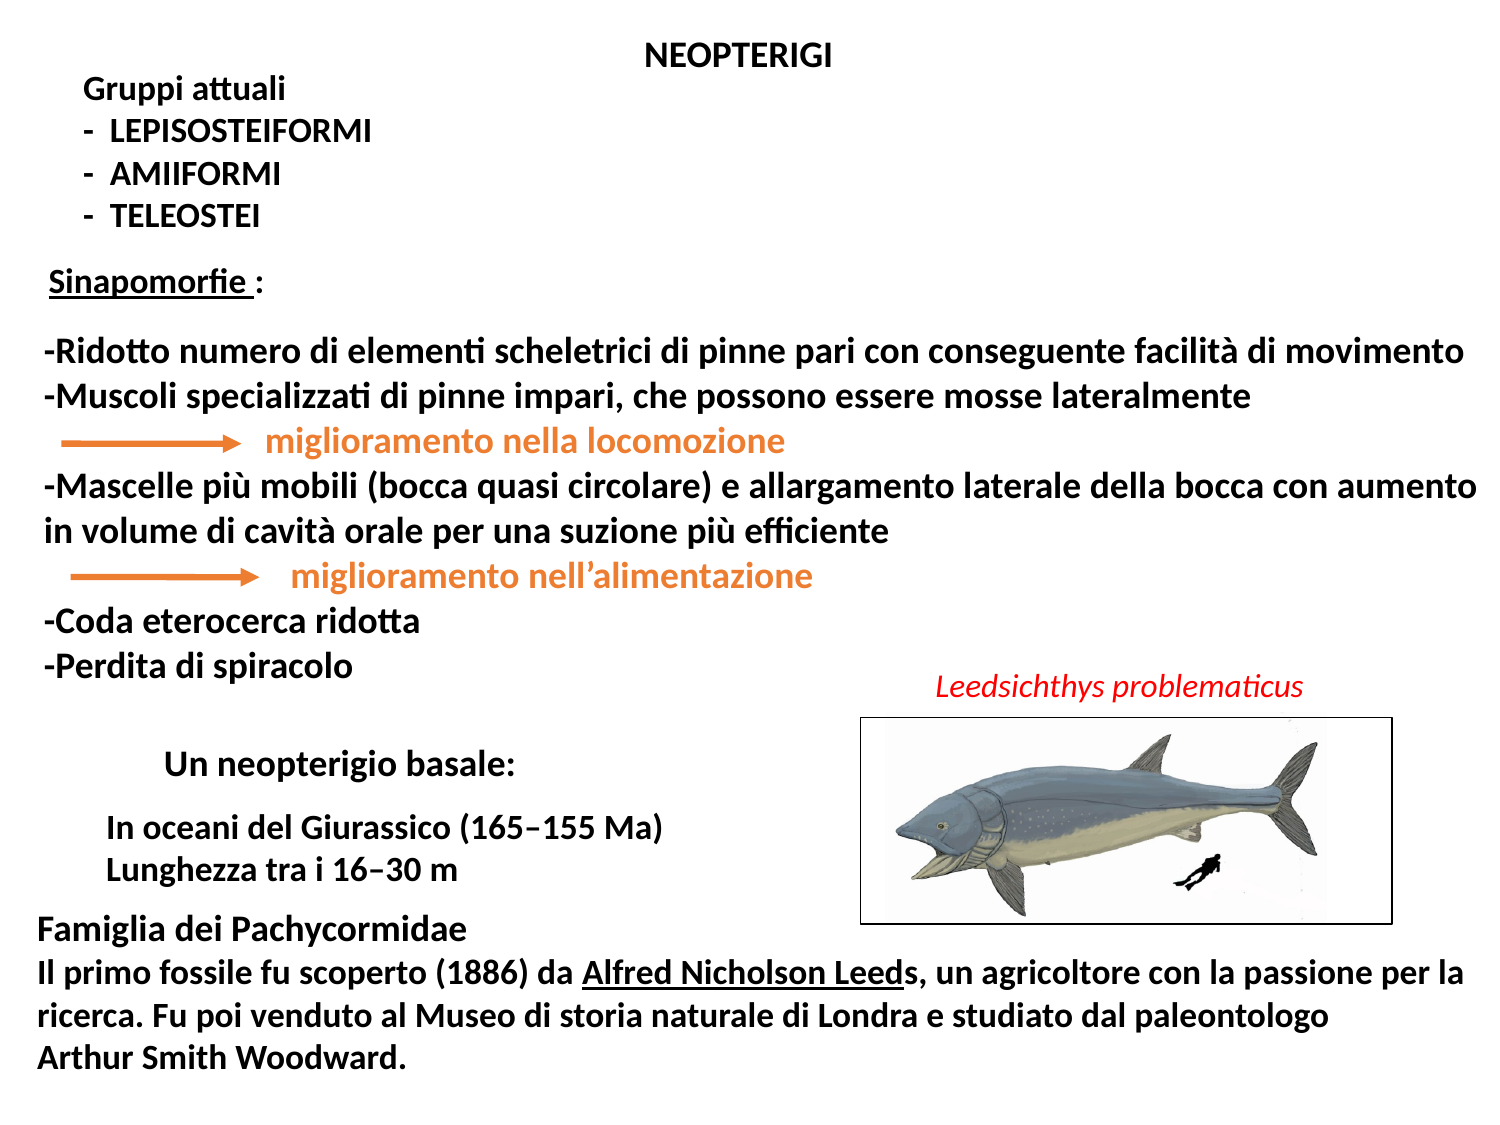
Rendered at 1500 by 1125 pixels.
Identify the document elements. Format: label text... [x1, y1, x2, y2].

text_box Gruppi attuali - LEPISOSTEIFORMI - AMIIFORMI - TELEOSTEI [68, 57, 388, 243]
text_box Un neopterigio basale: [149, 731, 703, 792]
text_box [24, 319, 1500, 698]
text_box In oceani del Giurassico (165–155 Ma) Lunghezza tra i 16–30 m [91, 796, 763, 896]
text_box NEOPTERIGI [629, 22, 849, 83]
text_box Sinapomorfie : [33, 251, 280, 309]
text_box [860, 656, 1484, 924]
text_box Famiglia dei Pachycormidae Il primo fossile fu scoperto (1886) da Alfred Nicholson Leeds, un agricoltore con la passione per la ricerca. Fu poi venduto al Museo di storia naturale di Londra e studiato dal paleontologo Arthur Smith Woodward. [22, 896, 1500, 1085]
